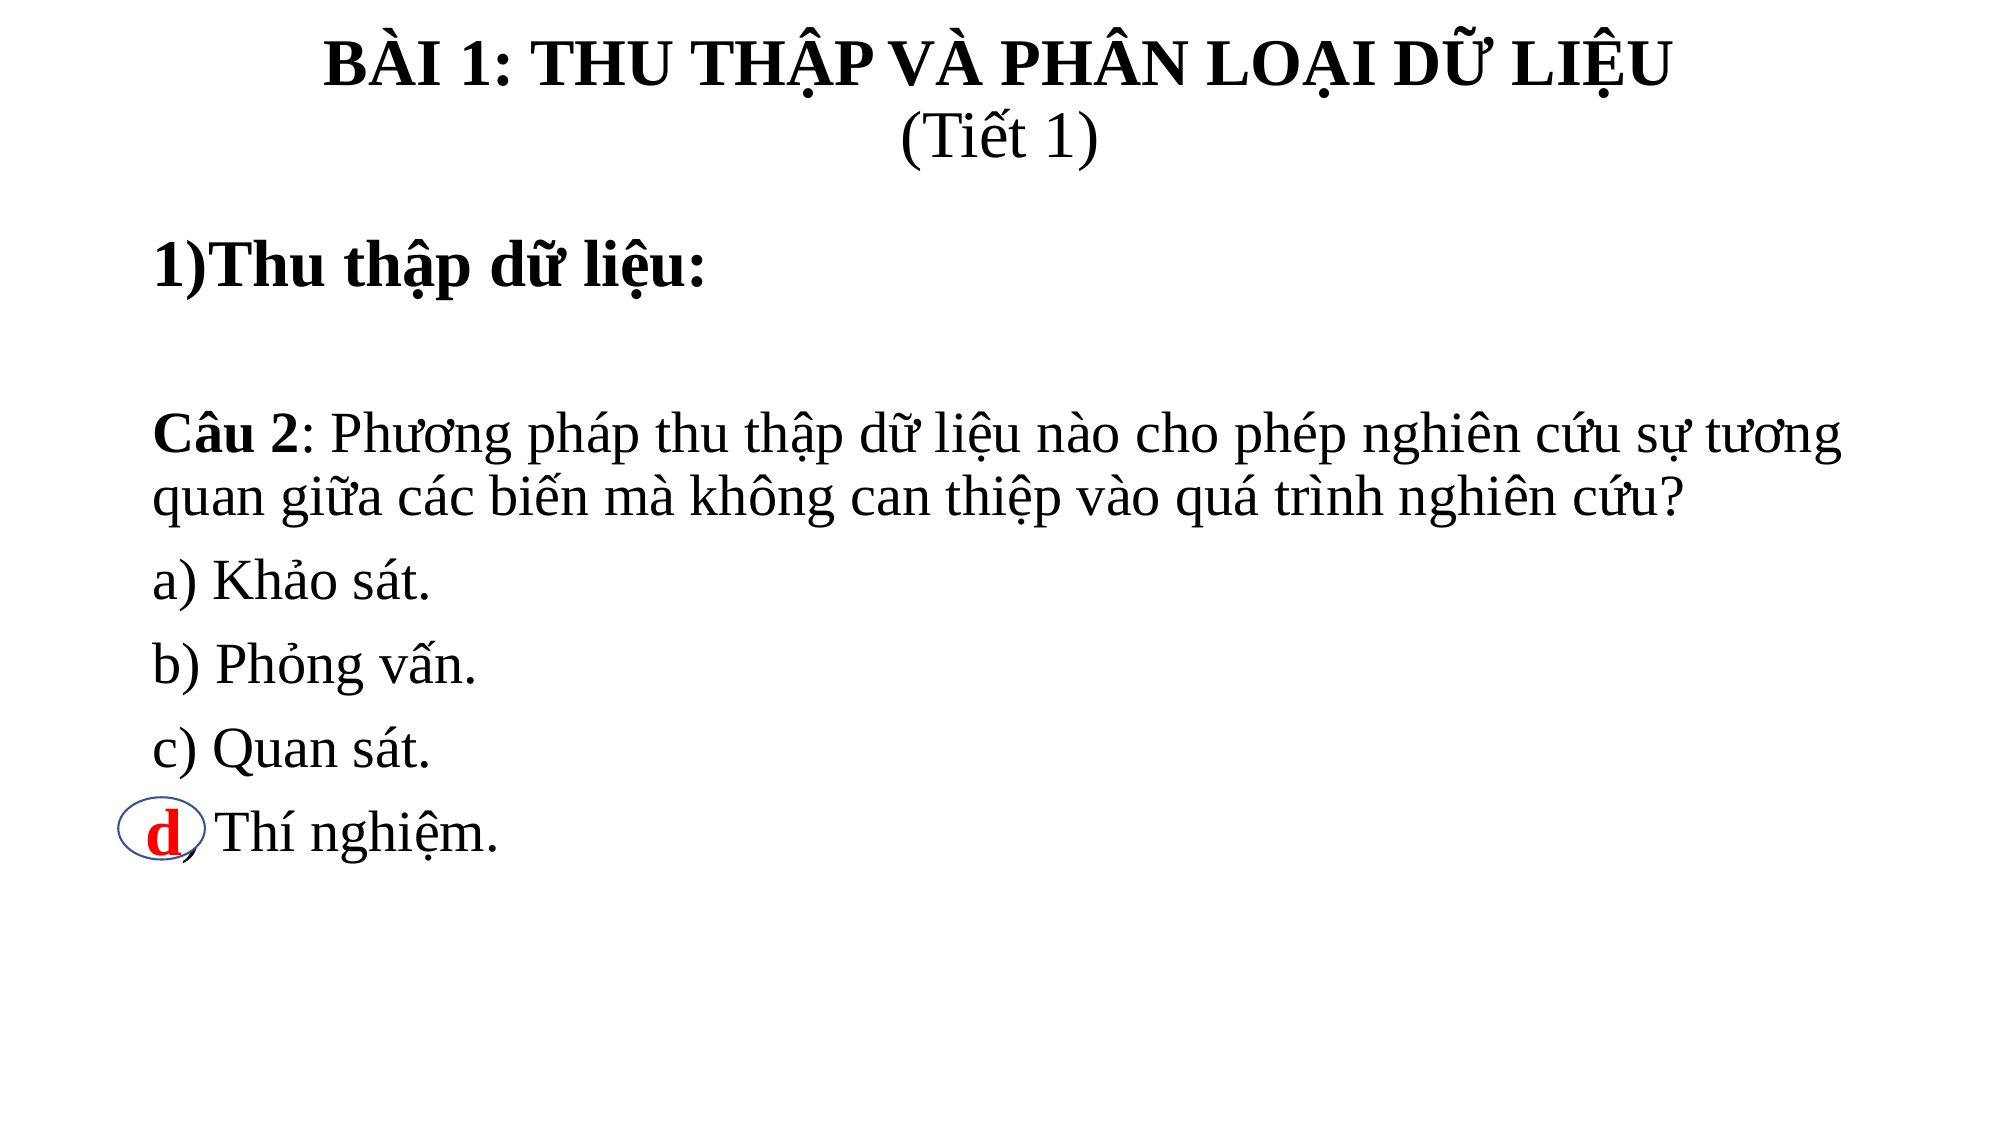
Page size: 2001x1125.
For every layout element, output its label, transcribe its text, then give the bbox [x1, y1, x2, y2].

text_box BÀI 1: THU THẬP VÀ PHÂN LOẠI DỮ LIỆU (Tiết 1) [249, 16, 1750, 185]
text_box d [117, 796, 206, 861]
list Câu 2: Phương pháp thu thập dữ liệu nào cho phép nghiên cứu sự tương quan giữa các biến mà không can thiệp vào quá trình nghiên cứu? a) Khảo sát. b) Phỏng vấn. c) Quan sát. d) Thí nghiệm. [137, 395, 1863, 1109]
text_box 1)Thu thập dữ liệu: [137, 220, 759, 328]
